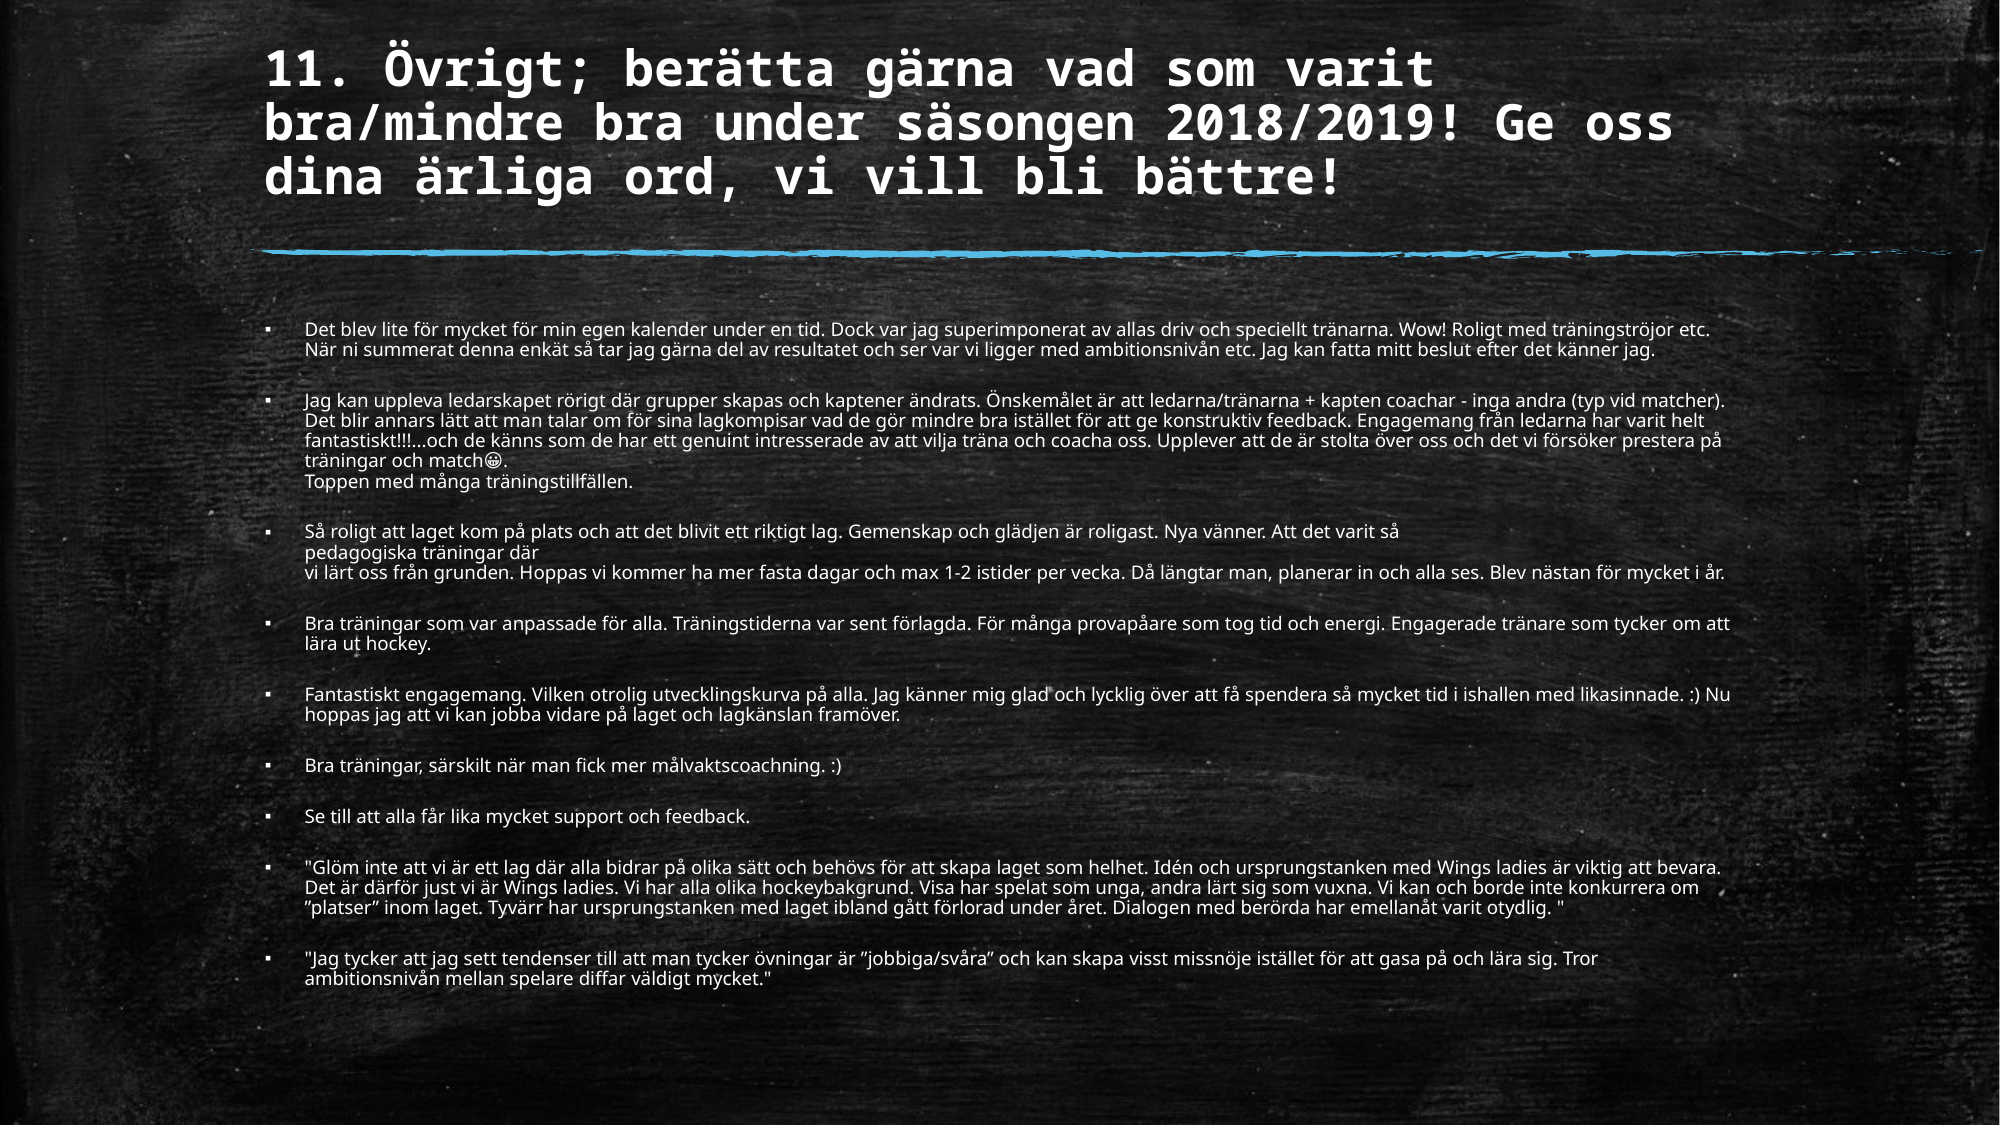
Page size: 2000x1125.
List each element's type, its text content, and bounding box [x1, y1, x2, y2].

list Det blev lite för mycket för min egen kalender under en tid. Dock var jag superimponerat av allas driv och speciellt tränarna. Wow! Roligt med träningströjor etc. När ni summerat denna enkät så tar jag gärna del av resultatet och ser var vi ligger med ambitionsnivån etc. Jag kan fatta mitt beslut efter det känner jag. Jag kan uppleva ledarskapet rörigt där grupper skapas och kaptener ändrats. Önskemålet är att ledarna/tränarna + kapten coachar - inga andra (typ vid matcher). Det blir annars lätt att man talar om för sina lagkompisar vad de gör mindre bra istället för att ge konstruktiv feedback. Engagemang från ledarna har varit helt fantastiskt!!!...och de känns som de har ett genuint intresserade av att vilja träna och coacha oss. Upplever att de är stolta över oss och det vi försöker prestera på träningar och match😀. Toppen med många träningstillfällen. Så roligt att laget kom på plats och att det blivit ett riktigt lag. Gemenskap och glädjen är roligast. Nya vänner. Att det varit så pedagogiska träningar där vi lärt oss från grunden. Hoppas vi kommer ha mer fasta dagar och max 1-2 istider per vecka. Då längtar man, planerar in och alla ses. Blev nästan för mycket i år. Bra träningar som var anpassade för alla. Träningstiderna var sent förlagda. För många provapåare som tog tid och energi. Engagerade tränare som tycker om att lära ut hockey. Fantastiskt engagemang. Vilken otrolig utvecklingskurva på alla. Jag känner mig glad och lycklig över att få spendera så mycket tid i ishallen med likasinnade. :) Nu hoppas jag att vi kan jobba vidare på laget och lagkänslan framöver. Bra träningar, särskilt när man fick mer målvaktscoachning. :) Se till att alla får lika mycket support och feedback. "Glöm inte att vi är ett lag där alla bidrar på olika sätt och behövs för att skapa laget som helhet. Idén och ursprungstanken med Wings ladies är viktig att bevara. Det är därför just vi är Wings ladies. Vi har alla olika hockeybakgrund. Visa har spelat som unga, andra lärt sig som vuxna. Vi kan och borde inte konkurrera om ”platser” inom laget. Tyvärr har ursprungstanken med laget ibland gått förlorad under året. Dialogen med berörda har emellanåt varit otydlig. " "Jag tycker att jag sett tendenser till att man tycker övningar är ”jobbiga/svåra” och kan skapa visst missnöje istället för att gasa på och lära sig. Tror ambitionsnivån mellan spelare diffar väldigt mycket." [249, 312, 1750, 1013]
title 11. Övrigt; berätta gärna vad som varit bra/mindre bra under säsongen 2018/2019! Ge oss dina ärliga ord, vi vill bli bättre! [249, 45, 1750, 213]
